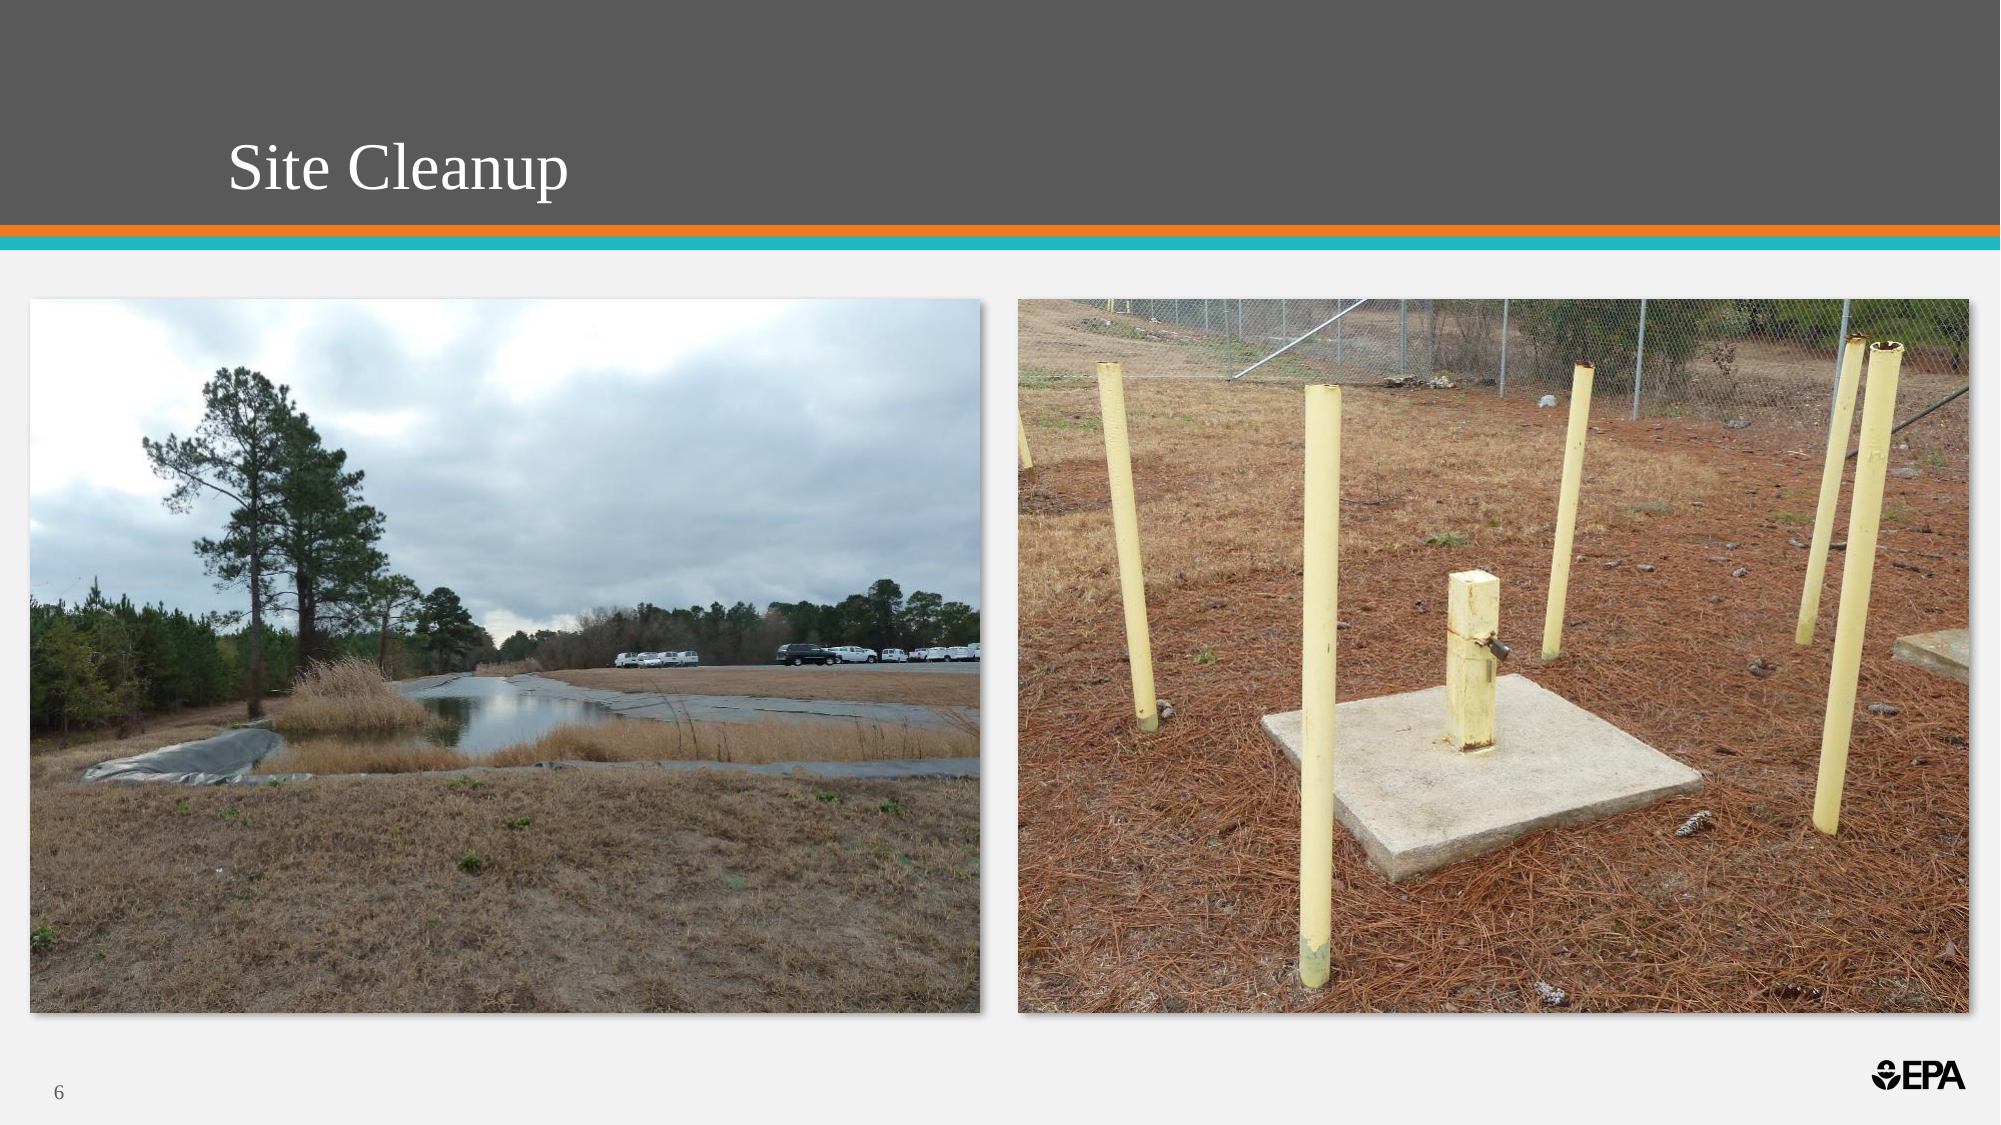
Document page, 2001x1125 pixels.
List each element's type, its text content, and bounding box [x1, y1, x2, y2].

title Site Cleanup [212, 41, 1788, 212]
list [29, 299, 980, 1013]
picture [1870, 1057, 1968, 1091]
slide_number 6 [16, 1068, 80, 1114]
picture [1018, 299, 1969, 1013]
